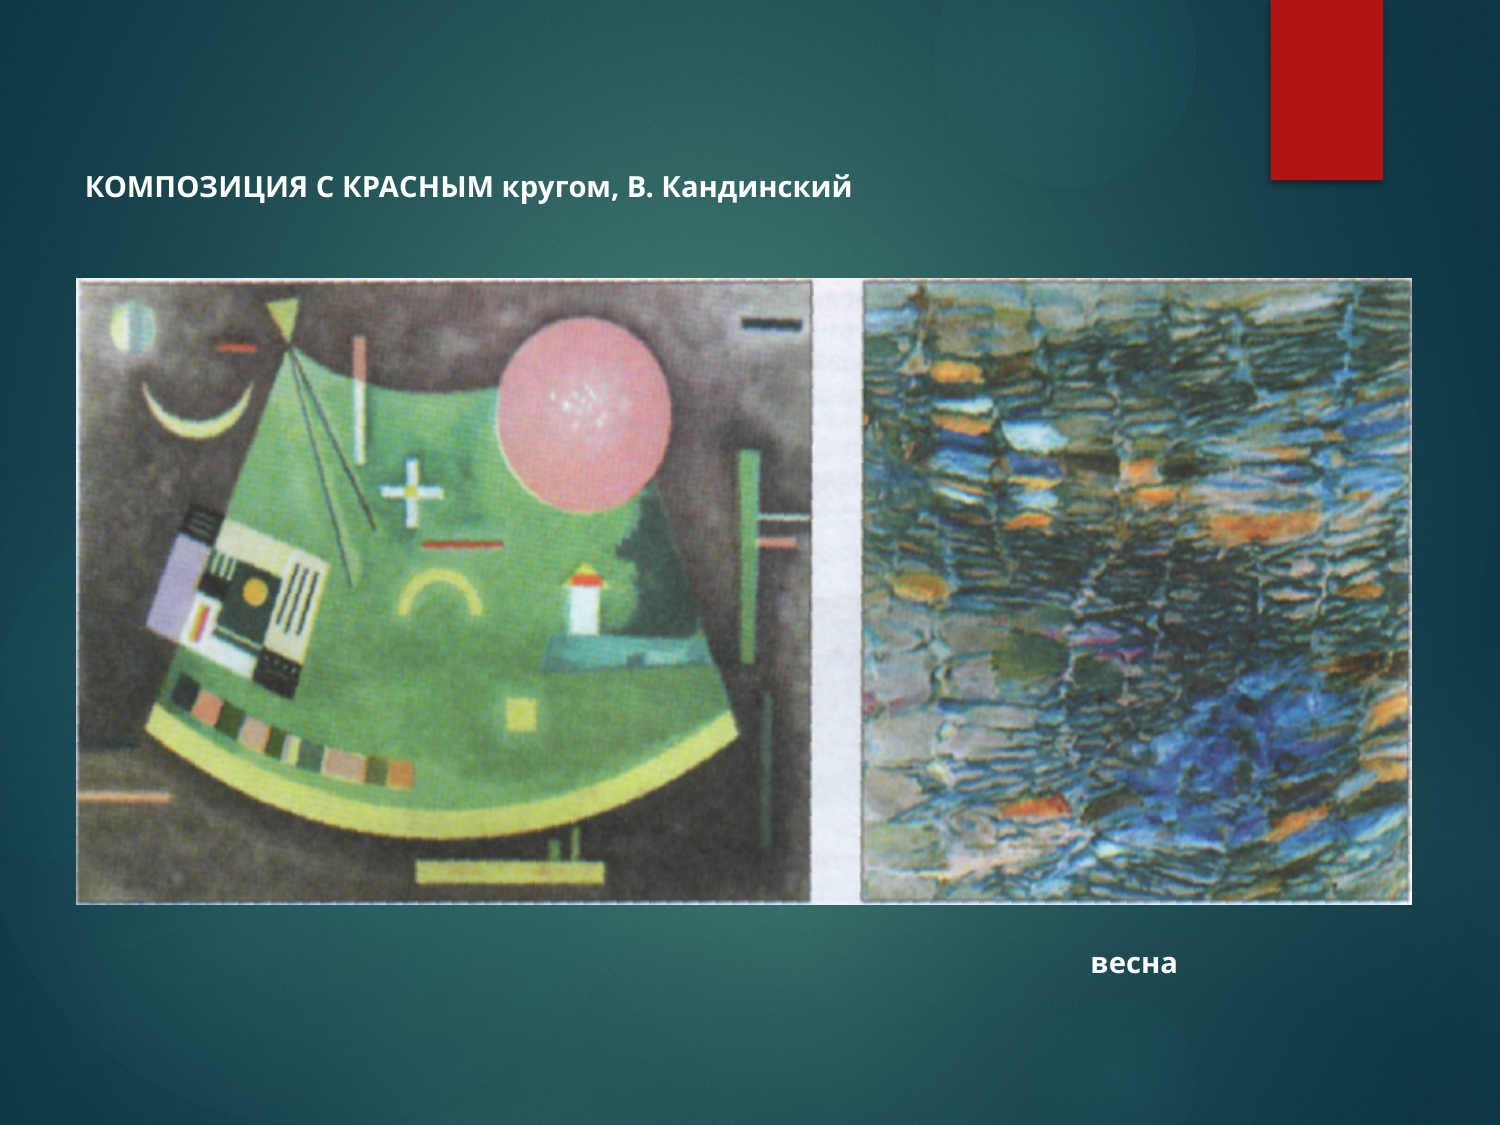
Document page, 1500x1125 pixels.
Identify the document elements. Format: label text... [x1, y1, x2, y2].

picture [76, 278, 1412, 906]
text_box КОМПОЗИЦИЯ С КРАСНЫМ кругом, В. Кандинский [70, 161, 869, 211]
text_box весна [1075, 928, 1203, 989]
